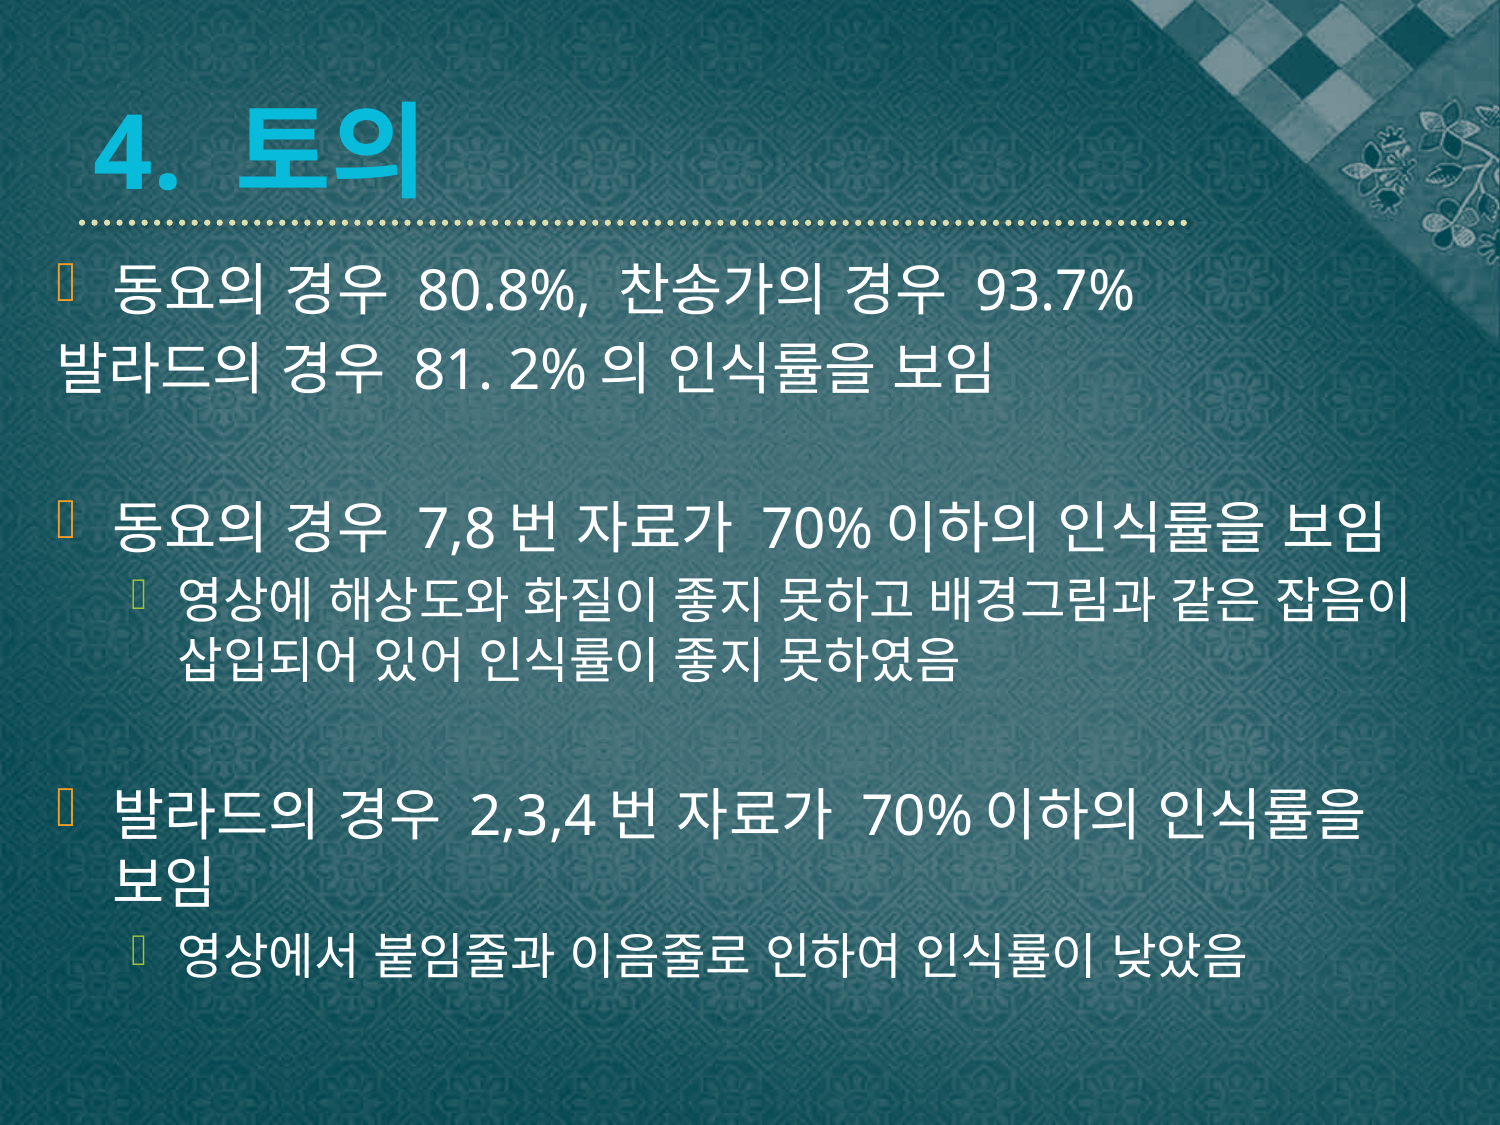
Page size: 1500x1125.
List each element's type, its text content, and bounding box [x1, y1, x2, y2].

text_box 4. 토의 [78, 78, 443, 219]
list 동요의 경우 80.8%, 찬송가의 경우 93.7% 발라드의 경우 81. 2%의 인식률을 보임 동요의 경우 7,8번 자료가 70%이하의 인식률을 보임 영상에 해상도와 화질이 좋지 못하고 배경그림과 같은 잡음이 삽입되어 있어 인식률이 좋지 못하였음 발라드의 경우 2,3,4번 자료가 70%이하의 인식률을 보임 영상에서 붙임줄과 이음줄로 인하여 인식률이 낮았음 [41, 246, 1459, 1005]
